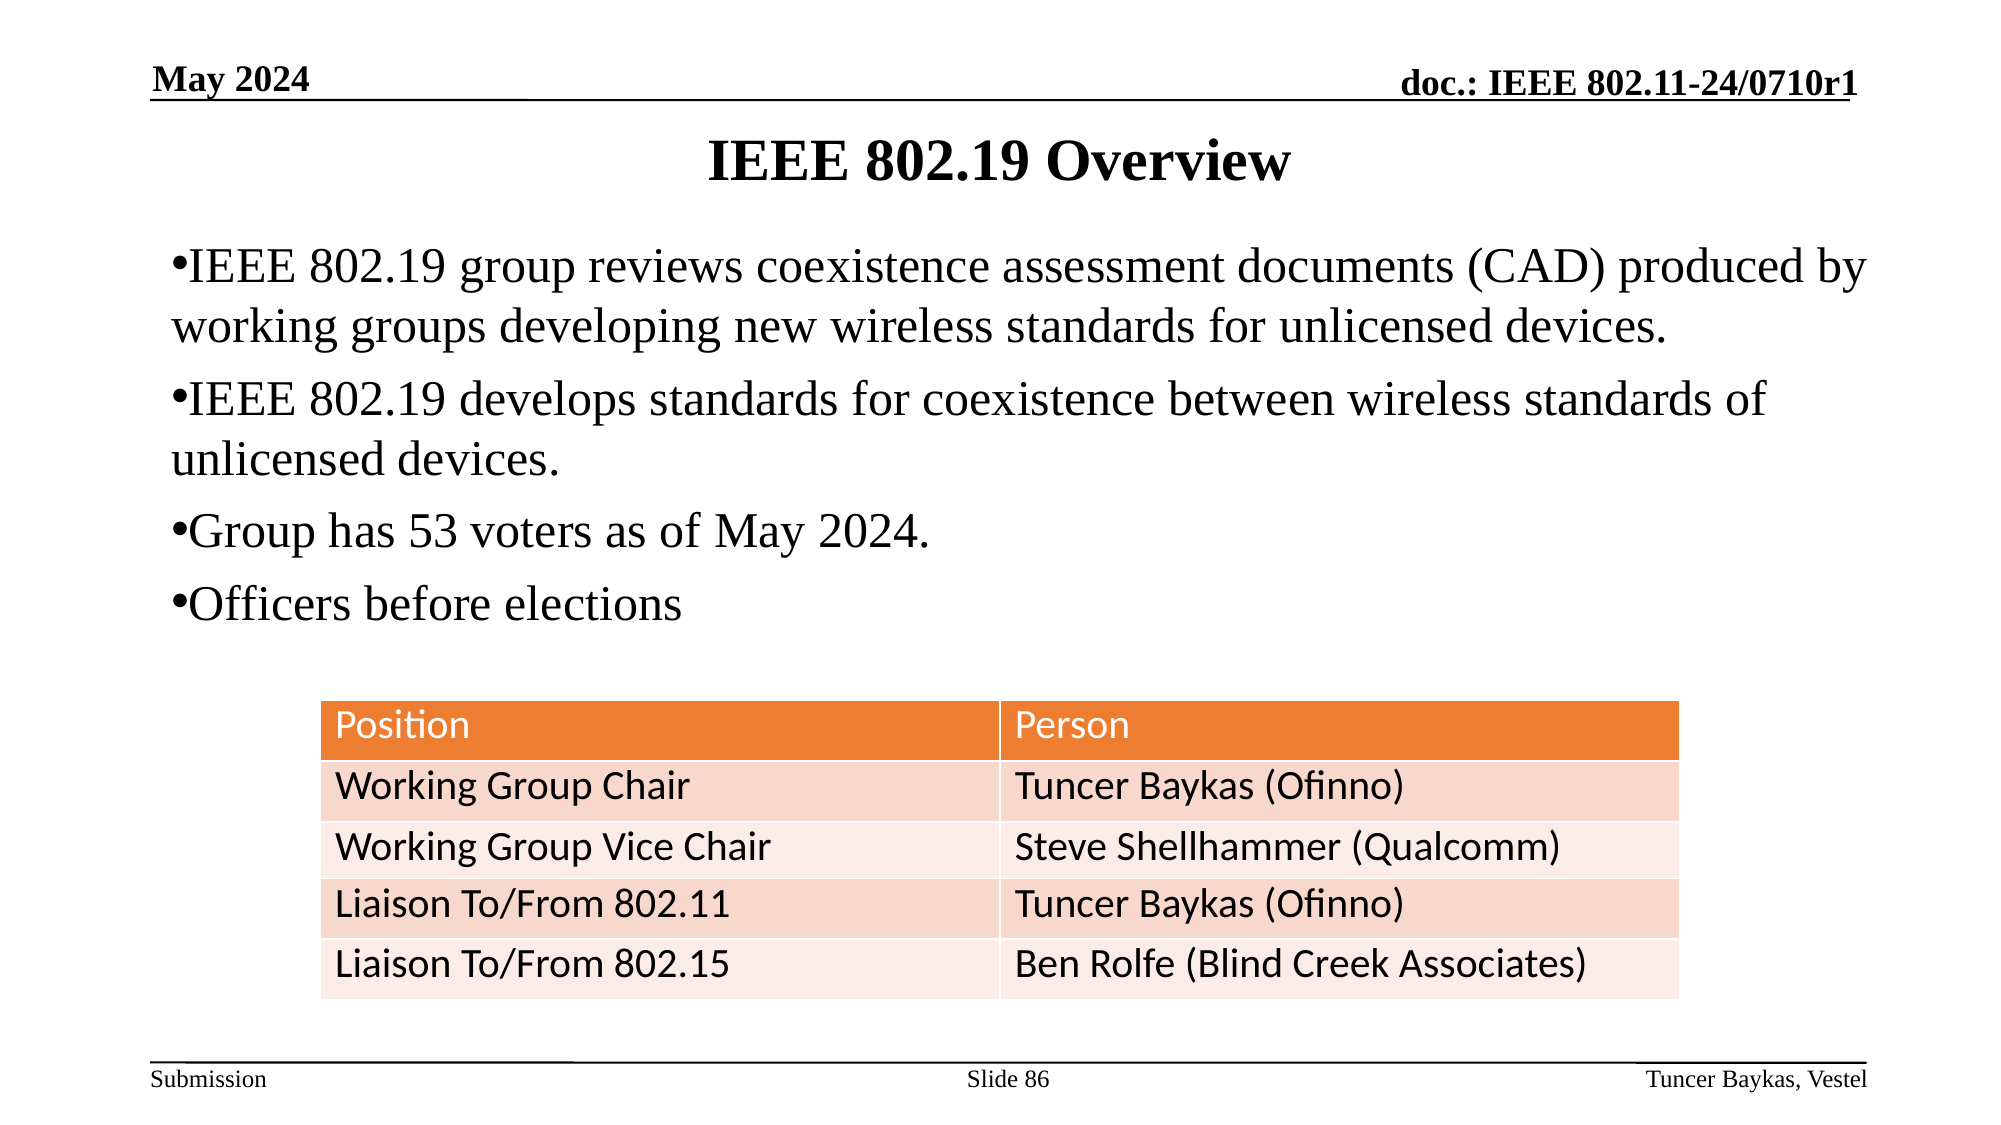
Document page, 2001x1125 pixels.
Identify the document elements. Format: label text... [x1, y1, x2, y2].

footer Tuncer Baykas, Vestel [1171, 1061, 1869, 1093]
table_cell Working Group Chair [321, 762, 999, 821]
table_cell Working Group Vice Chair [321, 823, 999, 878]
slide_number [152, 54, 563, 100]
table_cell Liaison To/From 802.15 [321, 940, 999, 999]
table_cell Steve Shellhammer (Qualcomm) [1001, 823, 1679, 878]
table_cell Liaison To/From 802.11 [321, 879, 999, 938]
table_header Position [321, 701, 999, 760]
table_header Person [1001, 701, 1679, 760]
slide_number Slide 86 [950, 1061, 1067, 1123]
table_cell Tuncer Baykas (Ofinno) [1001, 879, 1679, 938]
table_cell Ben Rolfe (Blind Creek Associates) [1001, 940, 1679, 999]
table_cell Tuncer Baykas (Ofinno) [1001, 762, 1679, 821]
title IEEE 802.19 Overview [149, 112, 1850, 201]
list IEEE 802.19 group reviews coexistence assessment documents (CAD) produced by working groups developing new wireless standards for unlicensed devices. IEEE 802.19 develops standards for coexistence between wireless standards of unlicensed devices. Group has 53 voters as of May 2024. Officers before elections [155, 224, 1919, 901]
